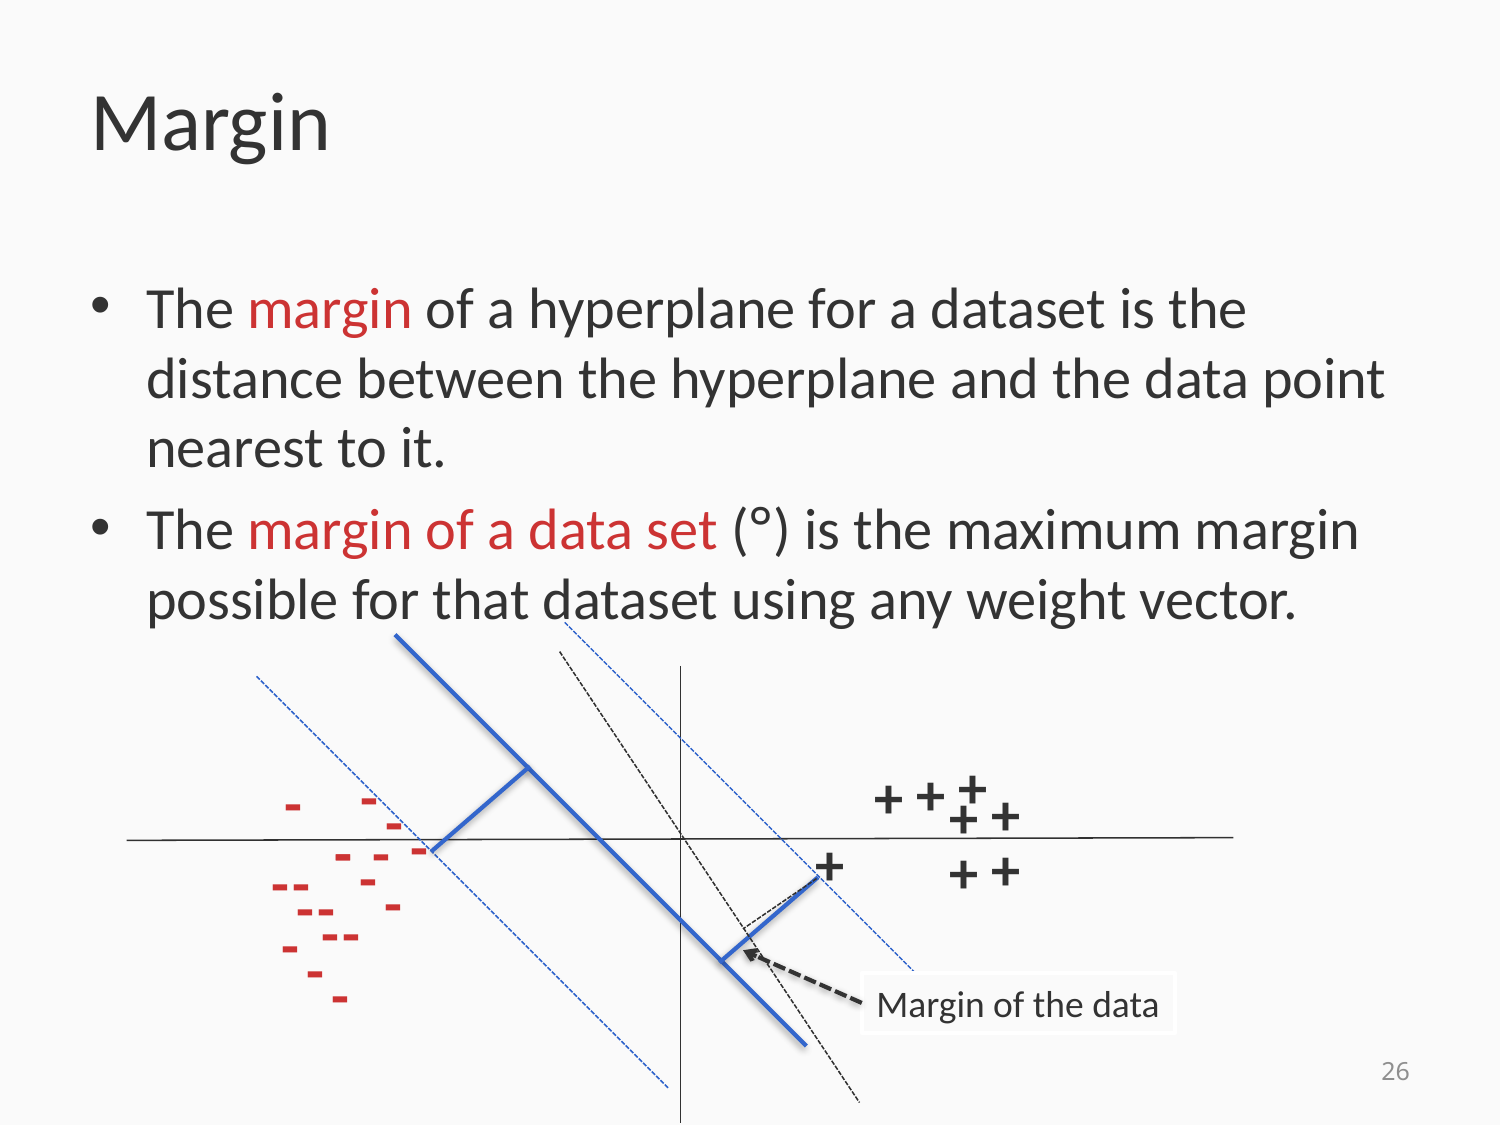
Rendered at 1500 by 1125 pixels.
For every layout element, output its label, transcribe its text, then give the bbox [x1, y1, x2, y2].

slide_number 26 [1238, 1042, 1425, 1103]
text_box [559, 651, 860, 1103]
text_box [564, 622, 977, 1034]
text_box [126, 665, 1234, 1124]
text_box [742, 878, 817, 930]
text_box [394, 634, 807, 1047]
title Margin [75, 23, 1425, 211]
list The margin of a hyperplane for a dataset is the distance between the hyperplane and the data point nearest to it. The margin of a data set (°) is the maximum margin possible for that dataset using any weight vector. [75, 262, 1425, 1005]
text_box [431, 765, 531, 852]
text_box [256, 676, 554, 1089]
